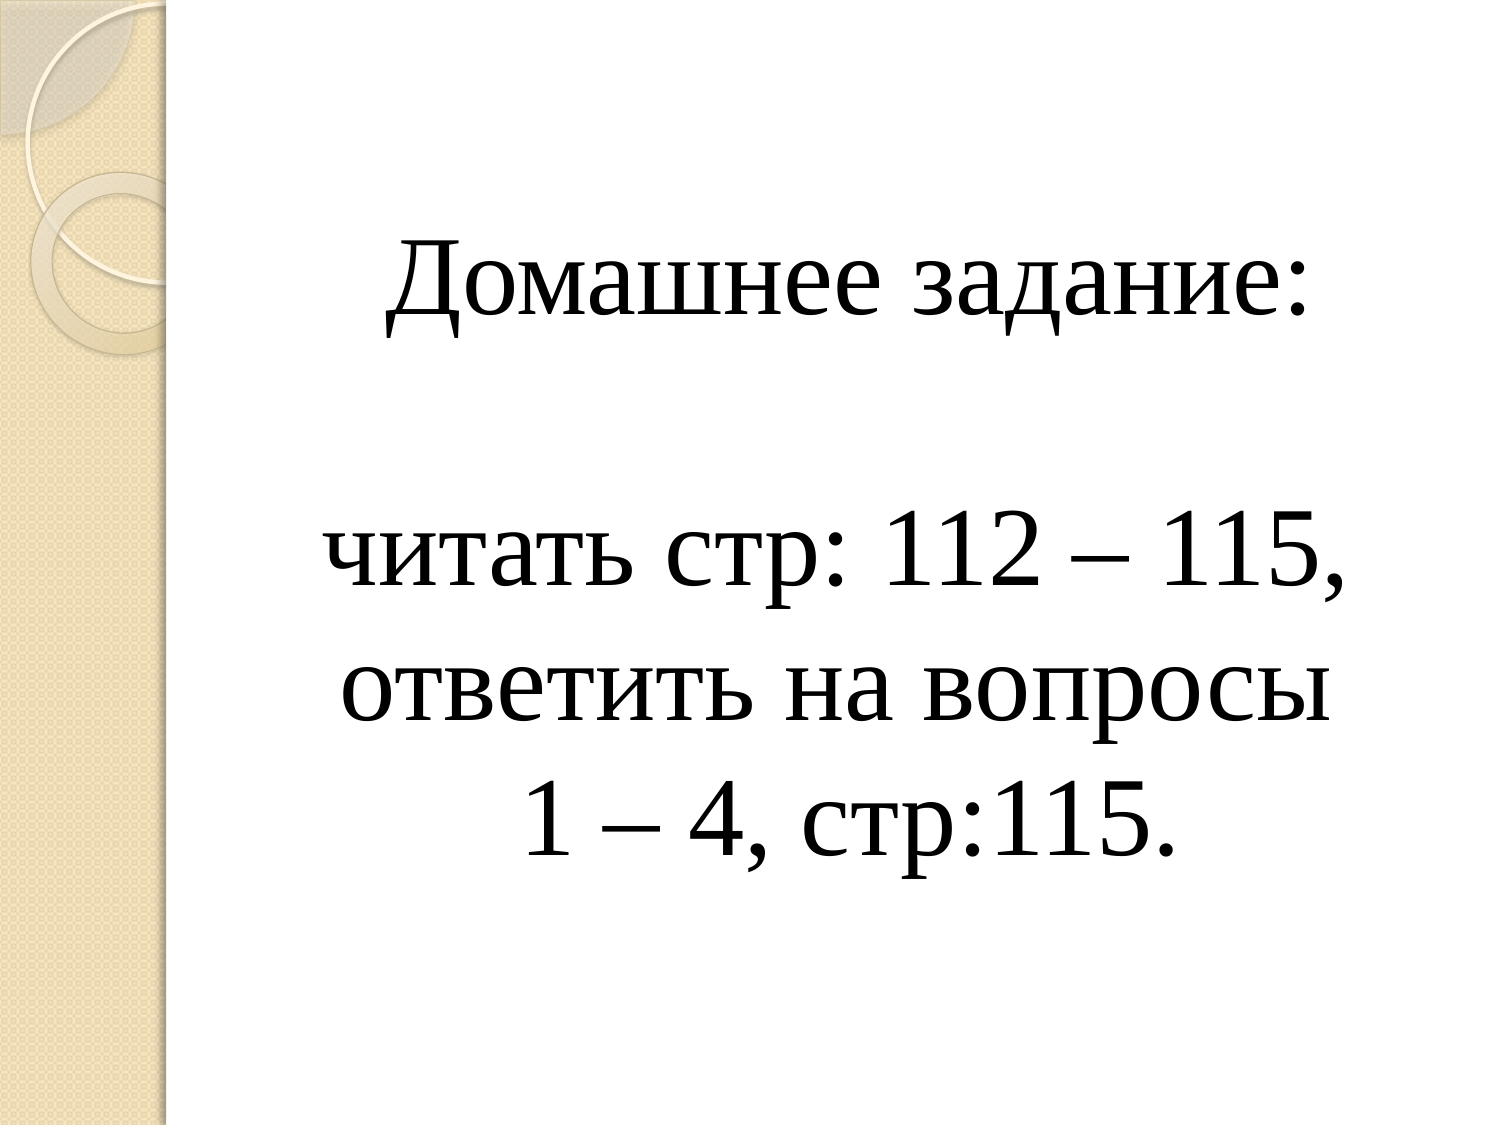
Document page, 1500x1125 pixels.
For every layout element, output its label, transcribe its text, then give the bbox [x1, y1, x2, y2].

title Домашнее задание: читать стр: 112 – 115, ответить на вопросы 1 – 4, стр:115. [235, 45, 1466, 1035]
